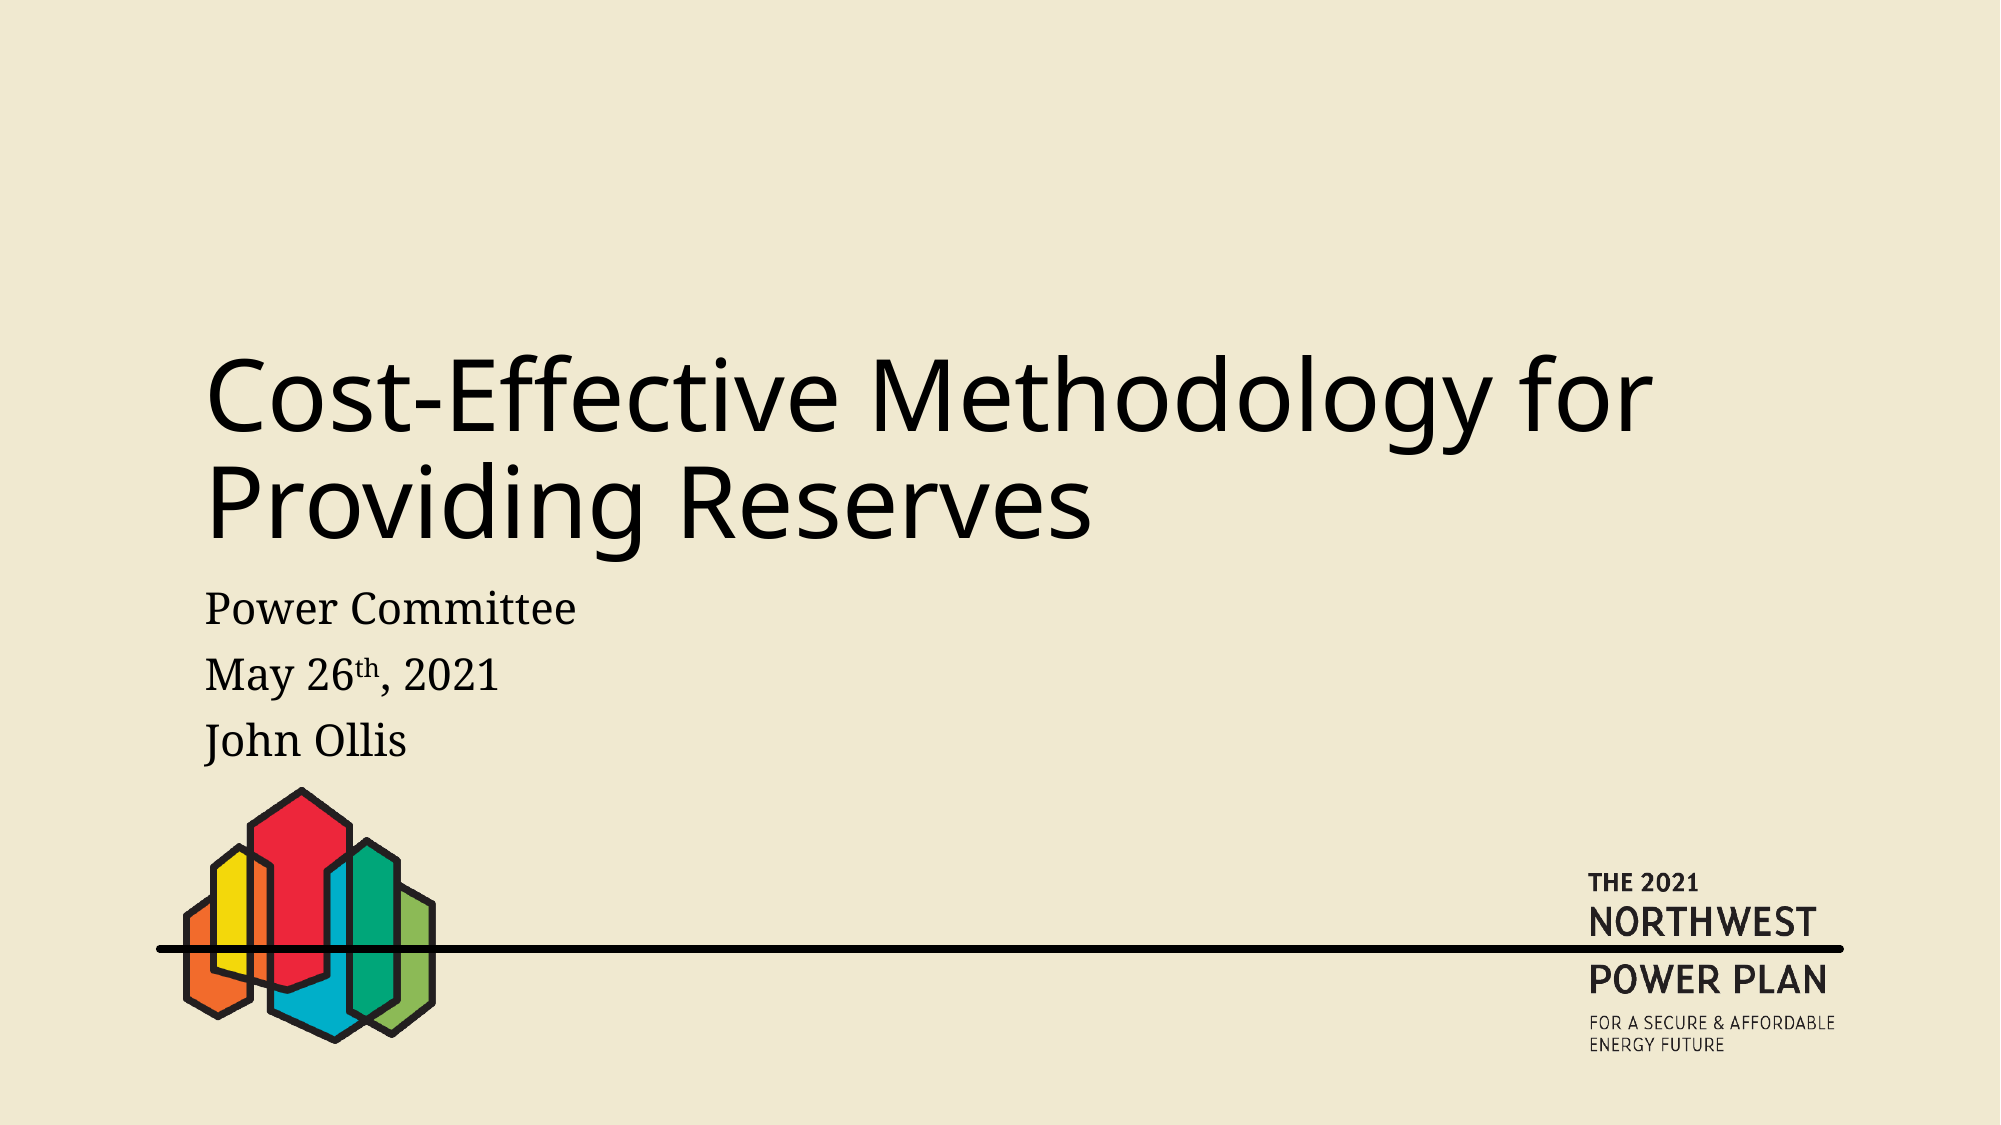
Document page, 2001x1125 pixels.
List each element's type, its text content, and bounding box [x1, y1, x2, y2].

picture [182, 786, 436, 945]
picture [182, 953, 436, 1044]
picture [1587, 953, 1841, 1056]
list Power Committee May 26th, 2021 John Ollis [189, 578, 1915, 775]
picture [1587, 868, 1841, 945]
title Cost-Effective Methodology for Providing Reserves [189, 126, 1915, 569]
